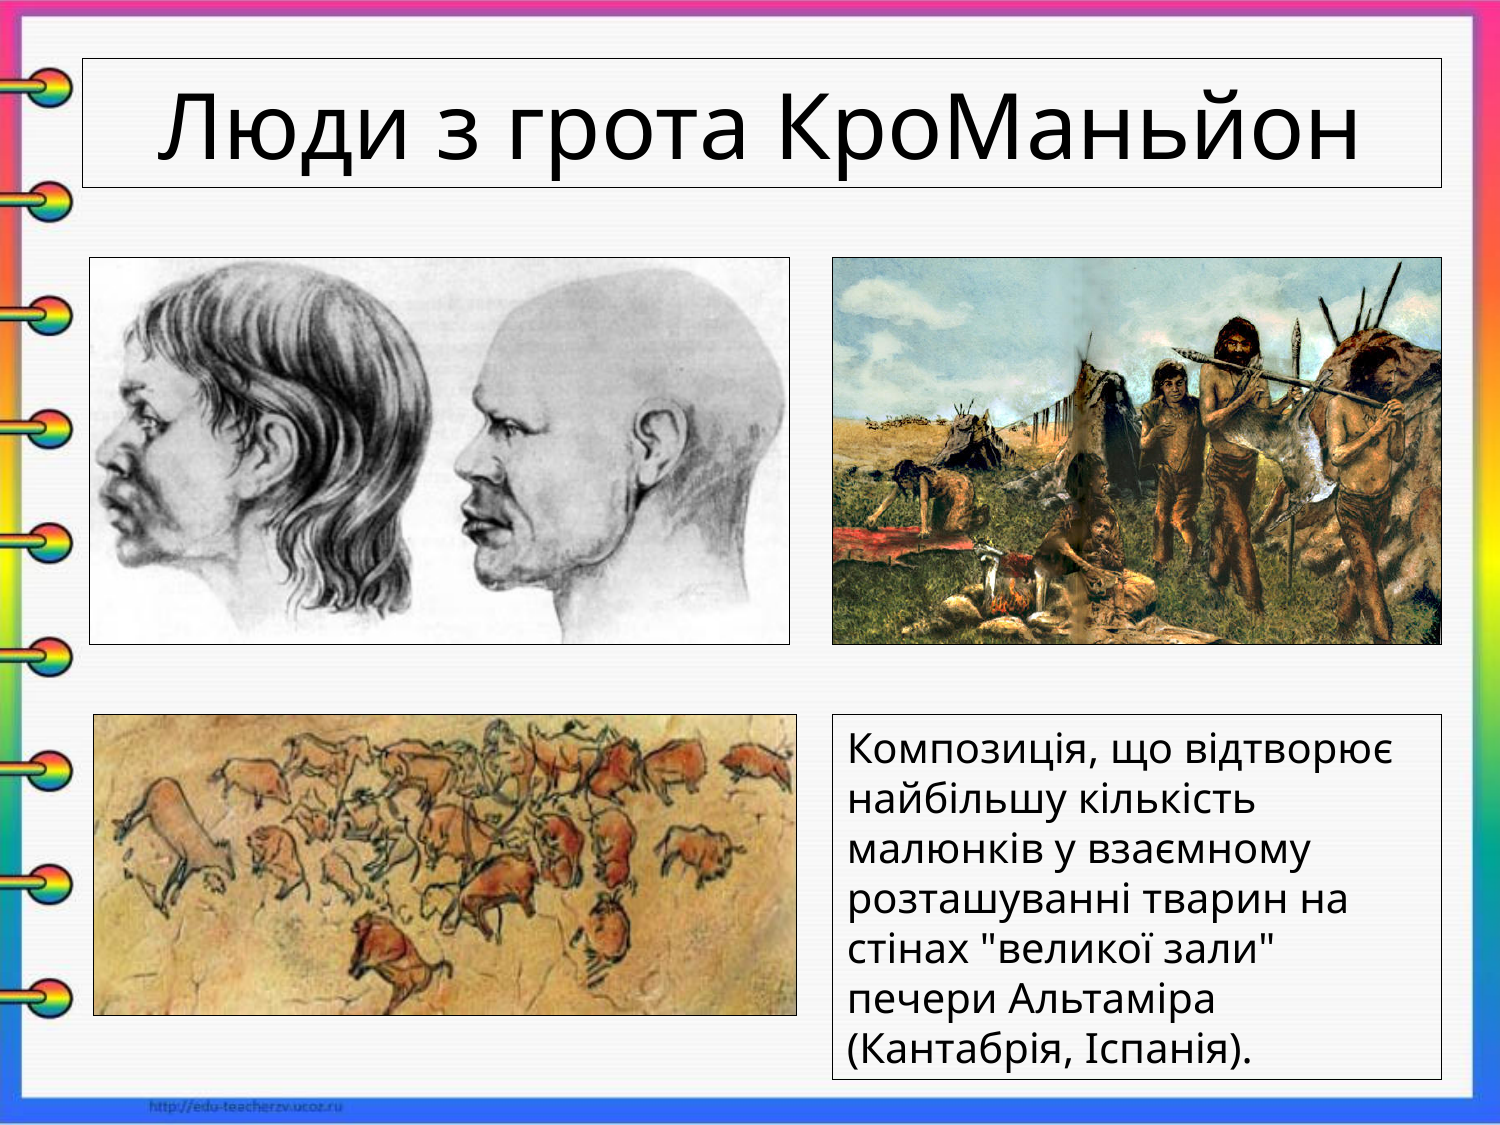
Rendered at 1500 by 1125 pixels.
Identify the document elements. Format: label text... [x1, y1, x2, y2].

text_box Композиція, що відтворює найбільшу кількість малюнків у взаємному розташуванні тварин на стінах "великої зали" печери Альтаміра (Кантабрія, Іспанія). [832, 714, 1442, 1080]
title Люди з грота КроМаньйон [82, 58, 1442, 188]
picture [0, 0, 1500, 1125]
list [88, 257, 790, 645]
